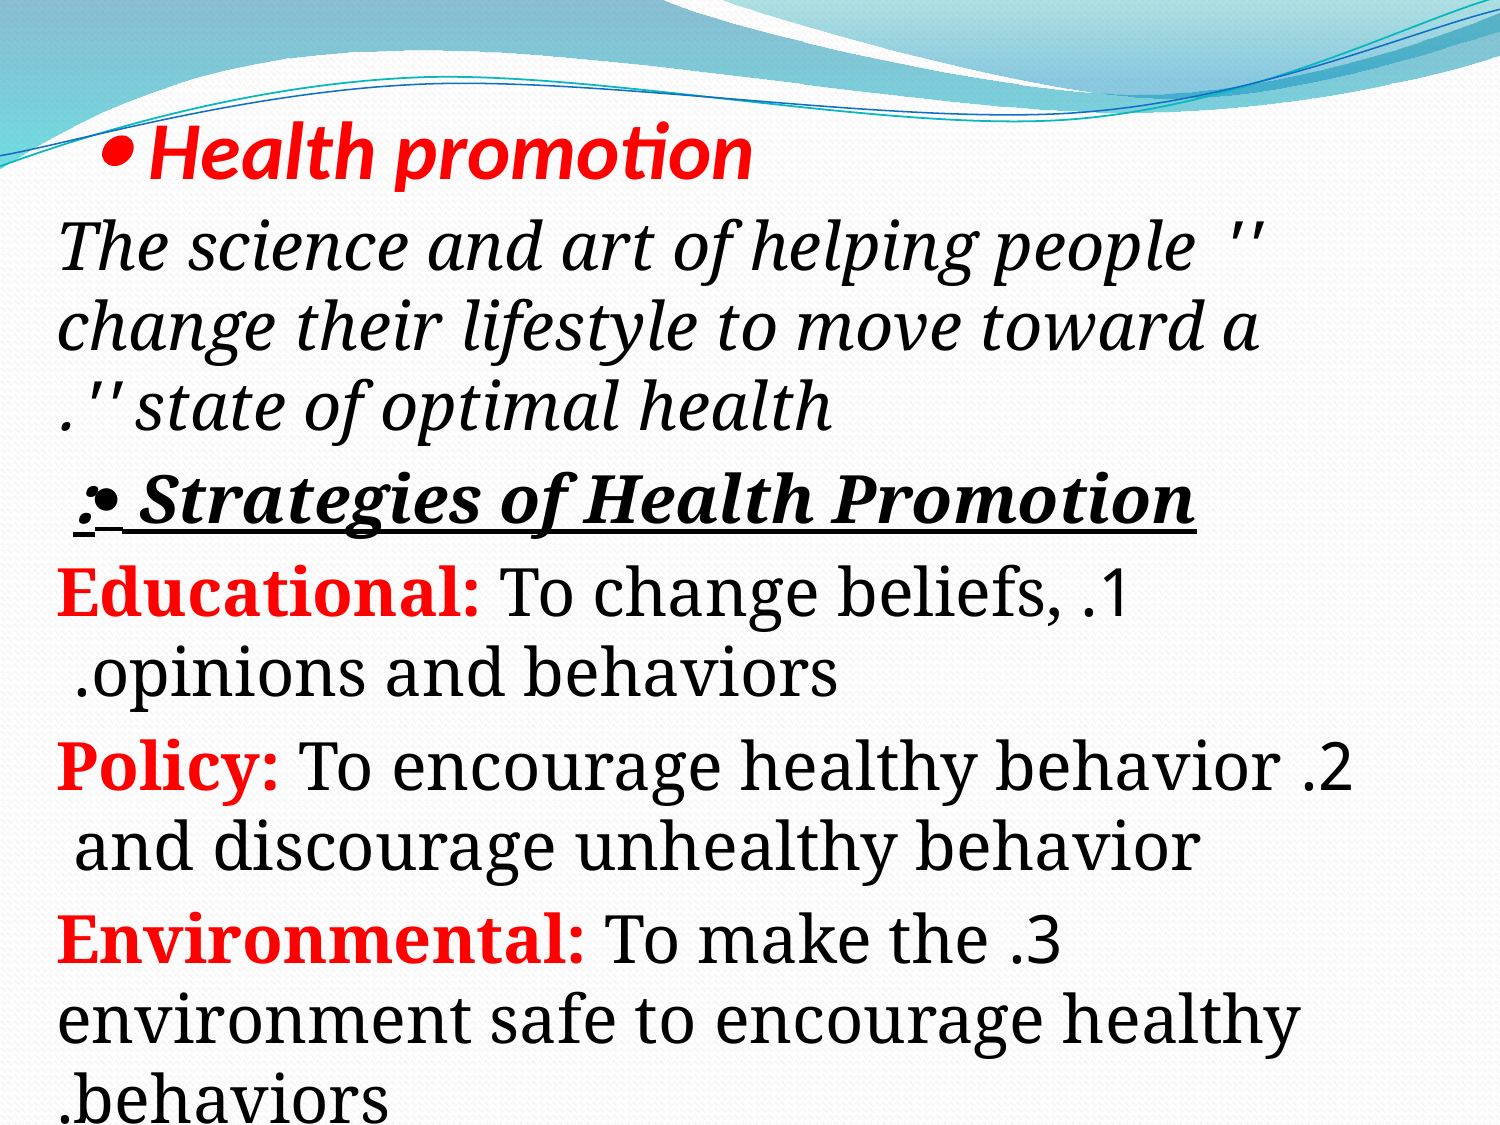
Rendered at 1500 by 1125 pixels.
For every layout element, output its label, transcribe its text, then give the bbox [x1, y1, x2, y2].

list '' The science and art of helping people change their lifestyle to move toward a state of optimal health ''.  Strategies of Health Promotion: 1. Educational: To change beliefs, opinions and behaviors. 2. Policy: To encourage healthy behavior and discourage unhealthy behavior 3. Environmental: To make the environment safe to encourage healthy behaviors. [41, 196, 1425, 1094]
title  Health promotion [75, 90, 1425, 196]
